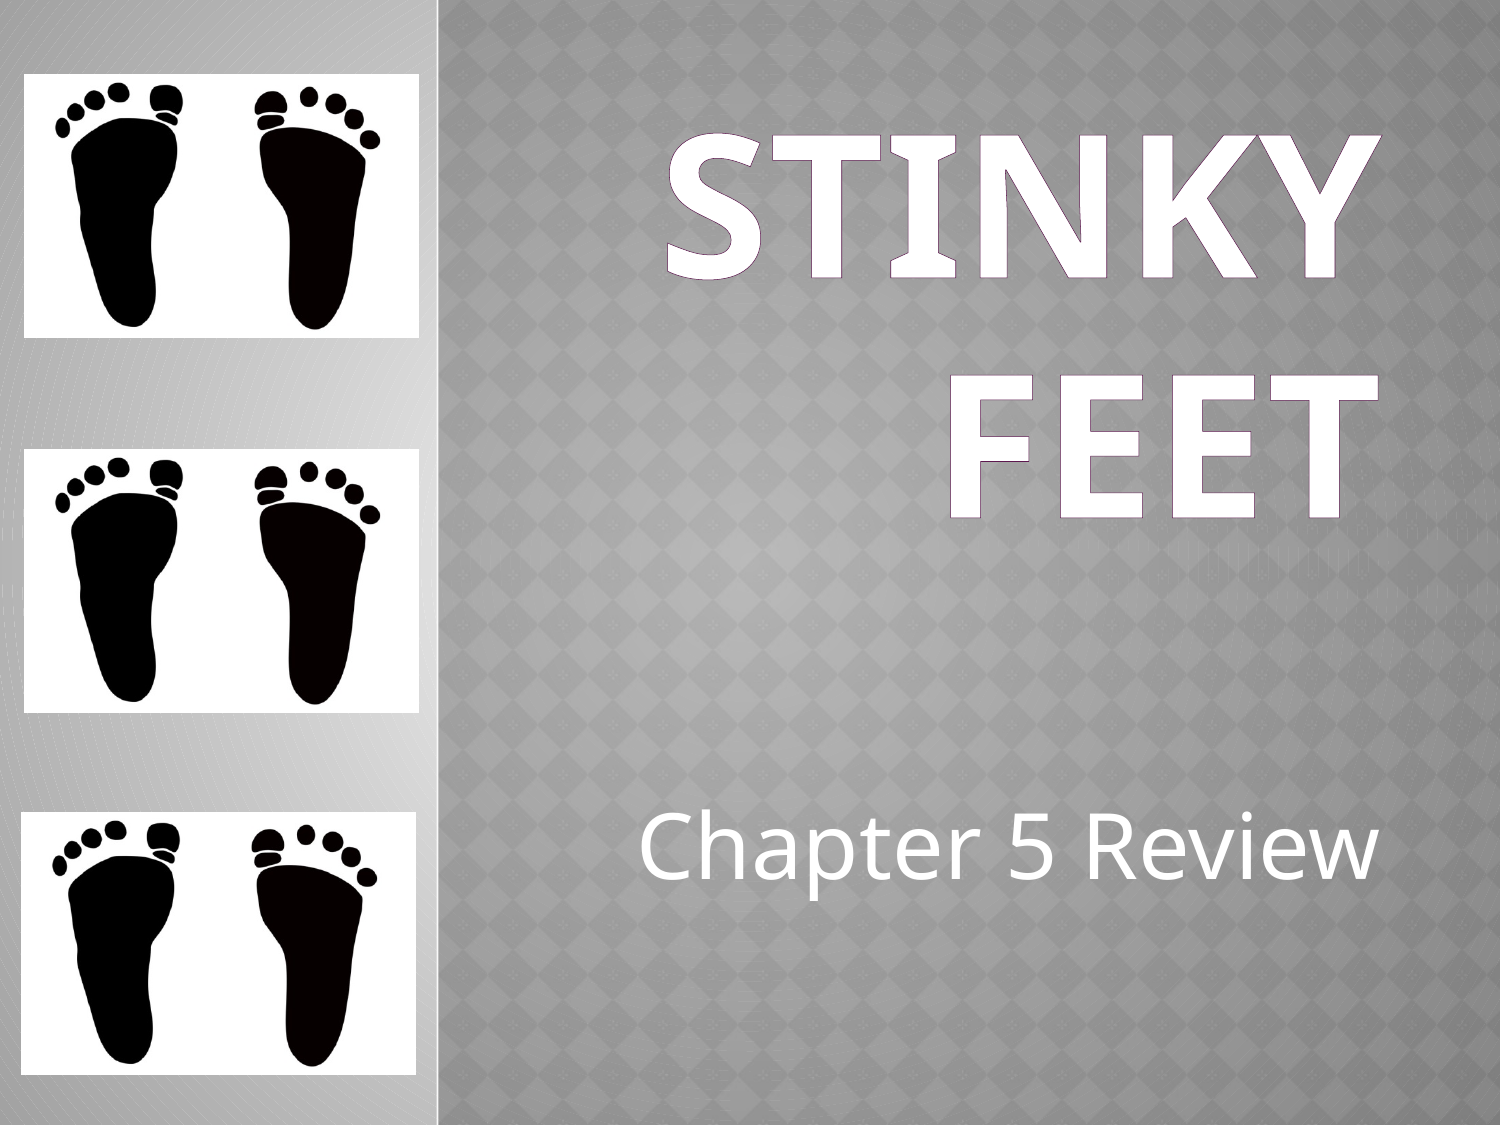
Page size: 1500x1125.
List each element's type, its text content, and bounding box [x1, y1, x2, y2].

picture [24, 74, 420, 338]
picture [21, 812, 416, 1076]
title Stinky Feet [462, 87, 1390, 558]
picture [24, 449, 420, 713]
subtitle Chapter 5 Review [549, 787, 1389, 969]
